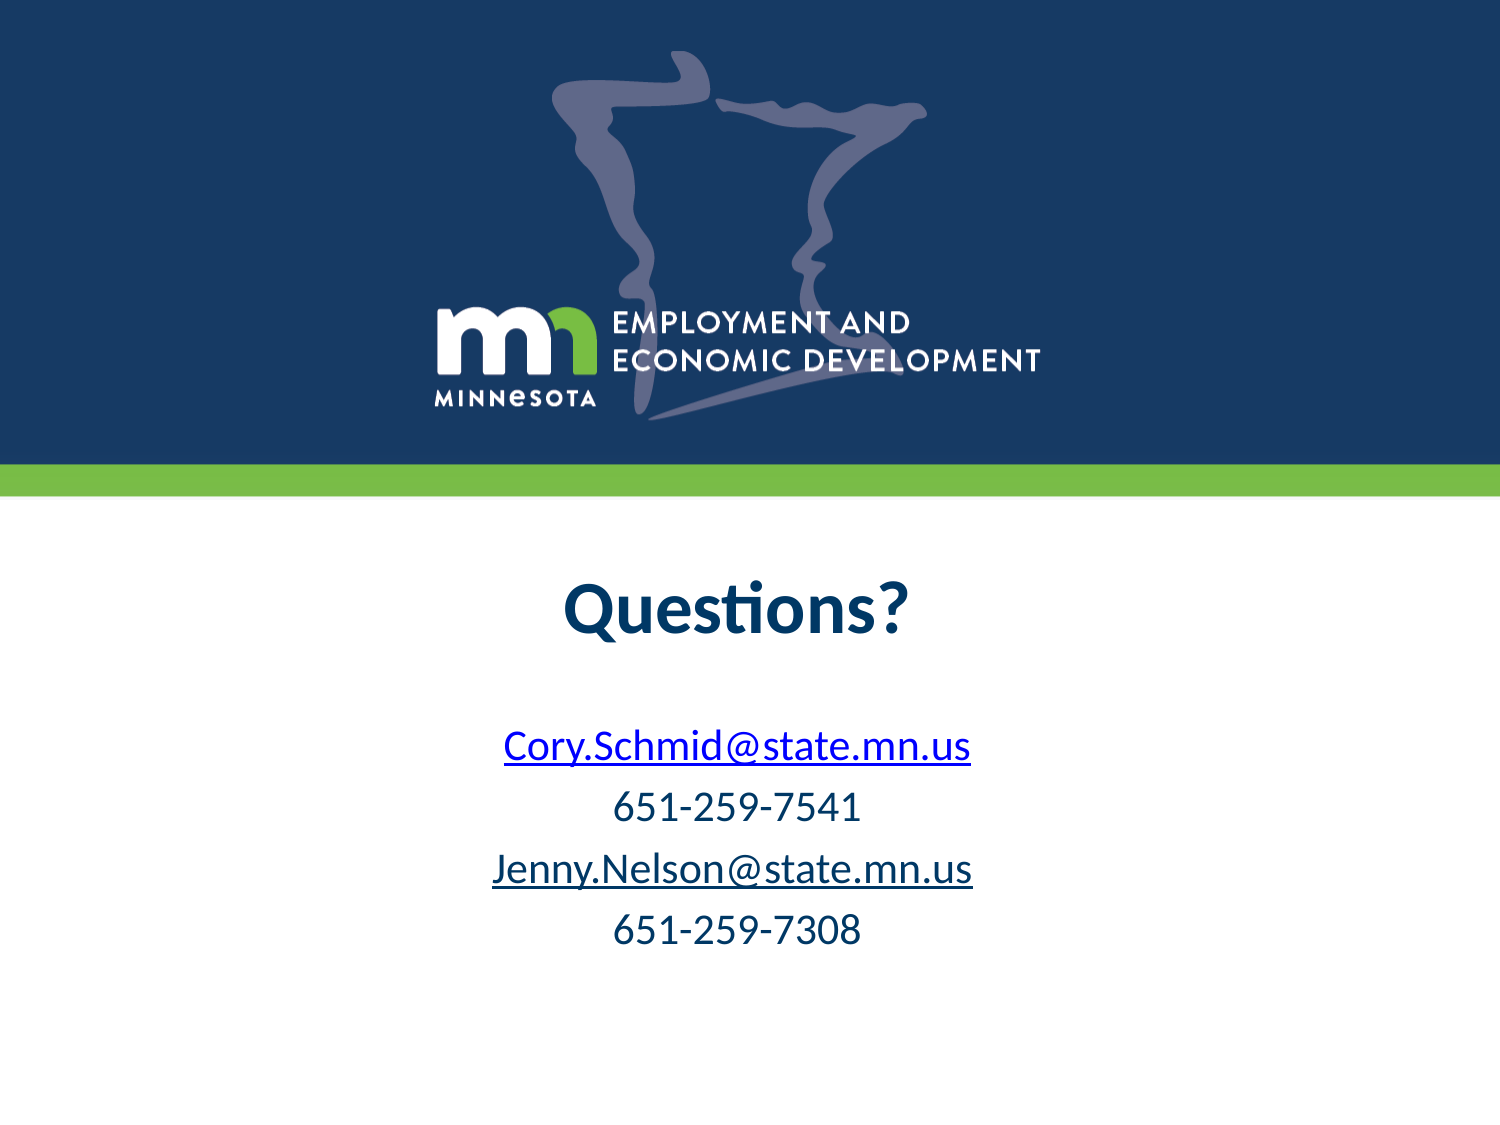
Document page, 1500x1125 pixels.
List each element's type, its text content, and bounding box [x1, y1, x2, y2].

title Questions? [75, 537, 1400, 669]
subtitle Cory.Schmid@state.mn.us 651-259-7541 Jenny.Nelson@state.mn.us 651-259-7308 [75, 708, 1400, 963]
picture [0, 0, 1500, 500]
